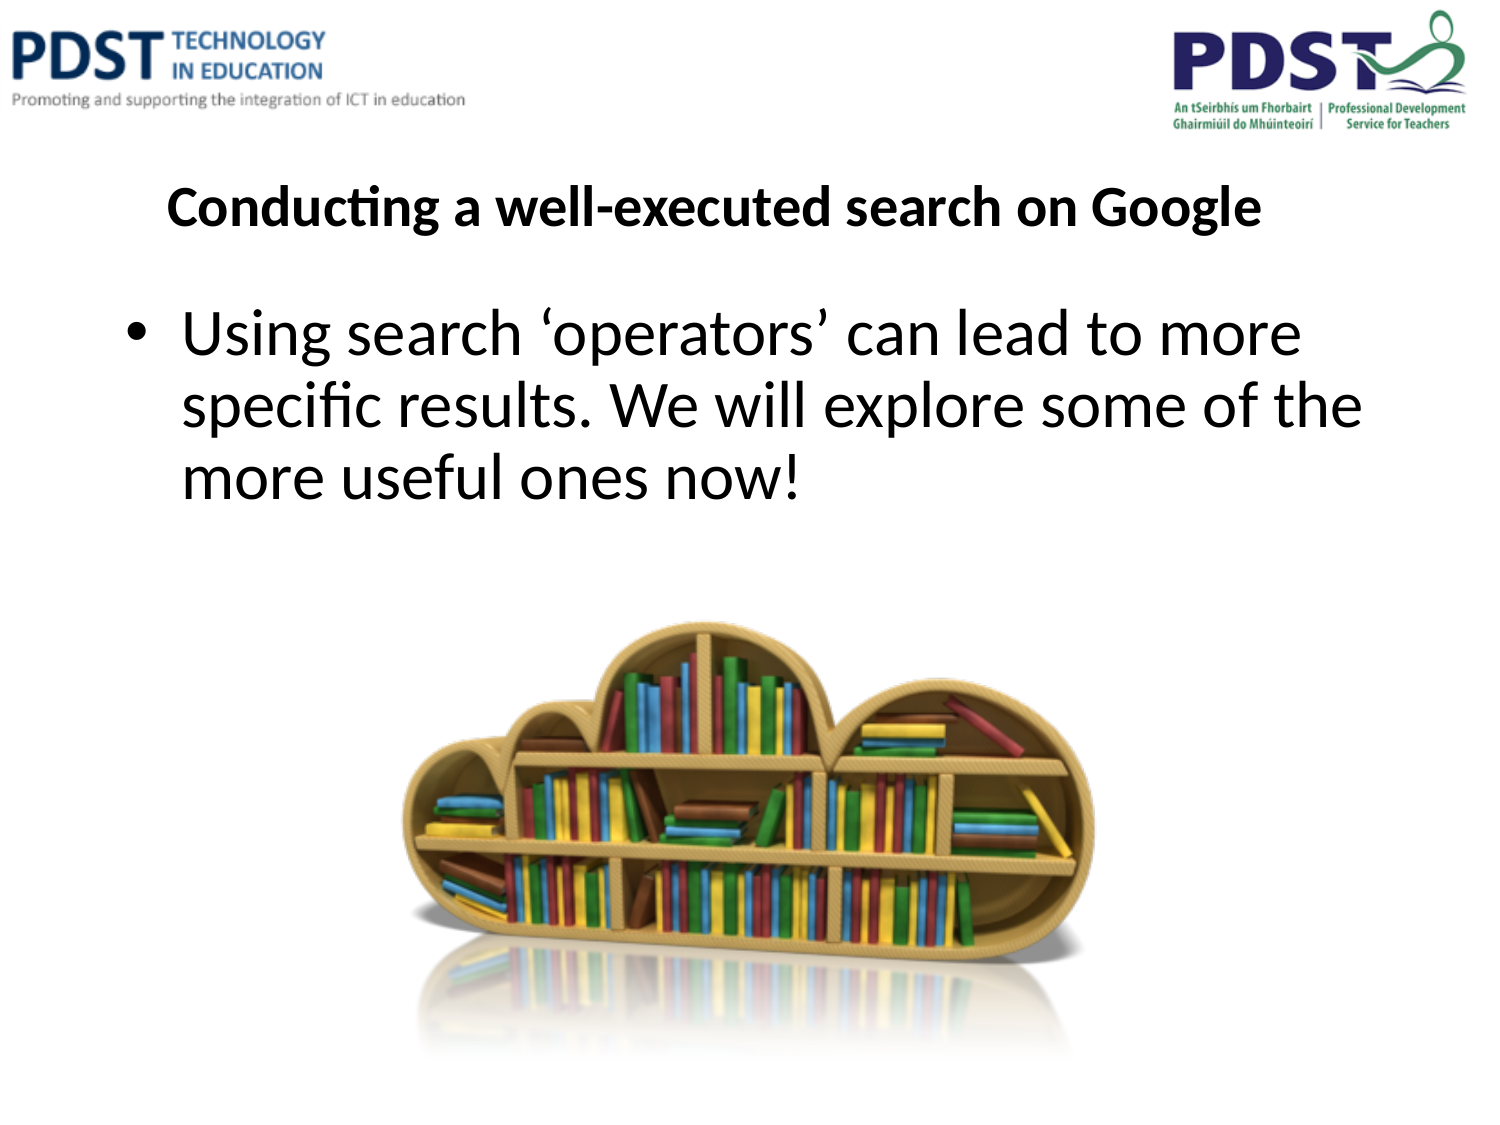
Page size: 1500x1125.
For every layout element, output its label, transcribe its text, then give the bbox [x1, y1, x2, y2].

title Conducting a well-executed search on Google [39, 144, 1390, 333]
list Using search ‘operators’ can lead to more specific results. We will explore some of the more useful ones now! [110, 290, 1390, 546]
picture [1154, 9, 1488, 141]
picture [0, 18, 477, 115]
picture [386, 615, 1114, 1061]
